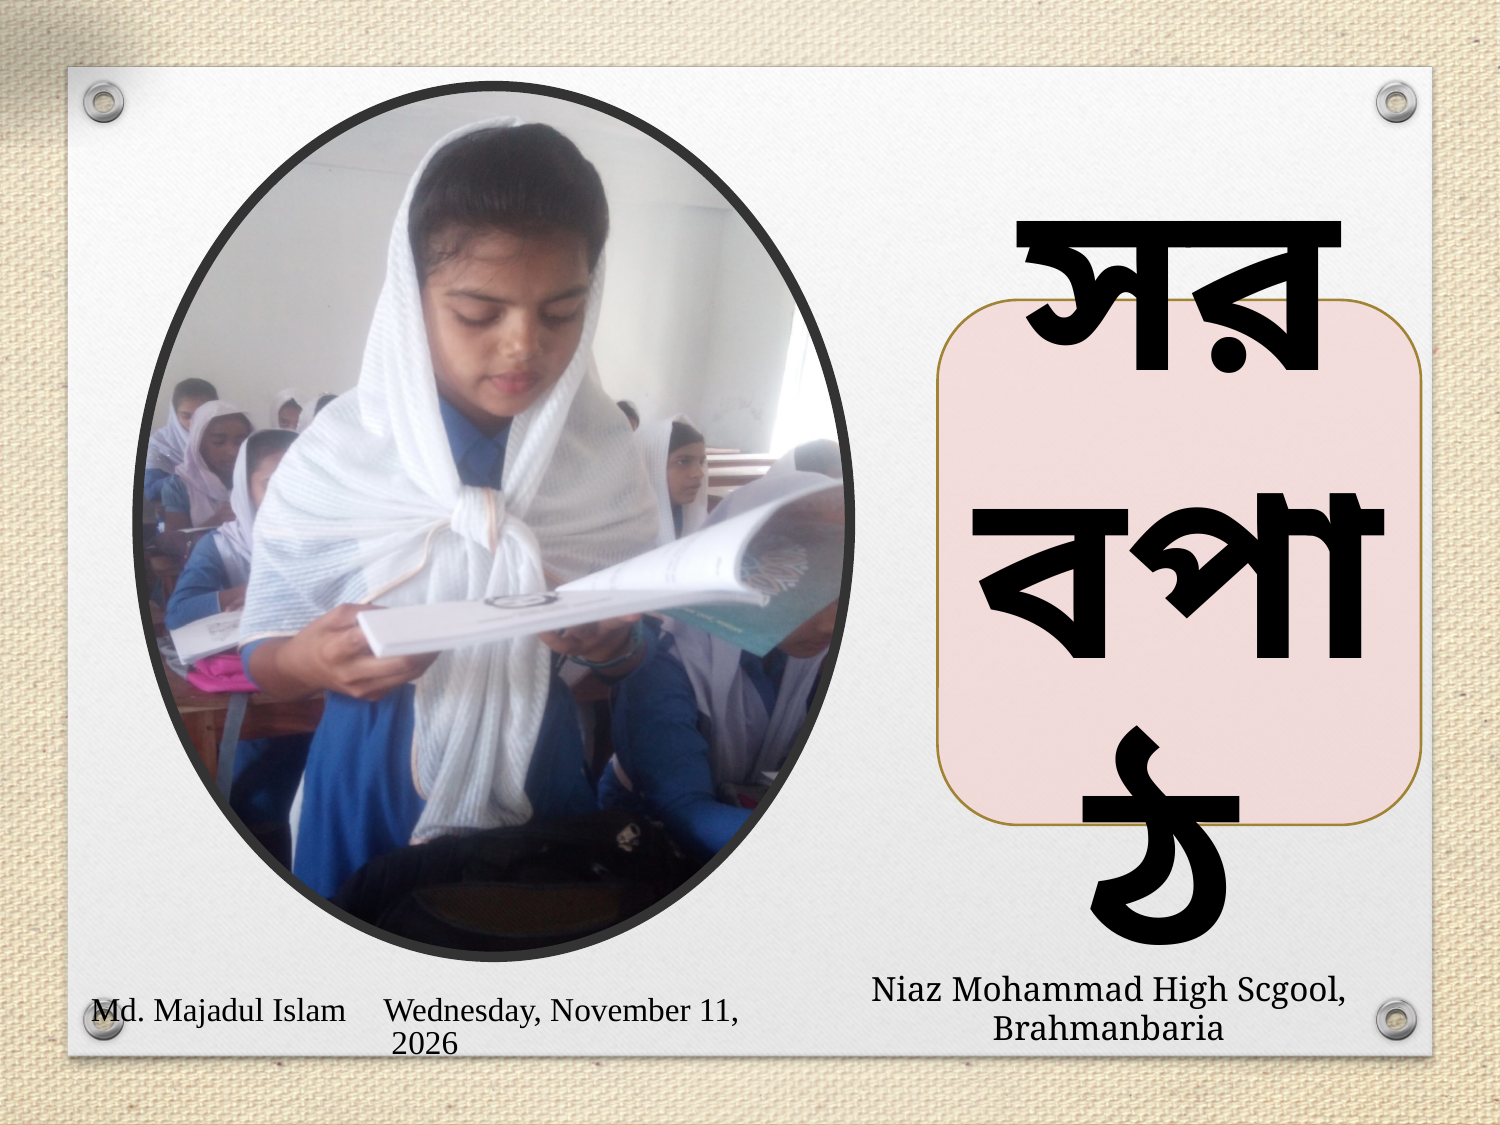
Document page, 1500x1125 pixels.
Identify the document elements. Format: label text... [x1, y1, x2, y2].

slide_number Niaz Mohammad High Scgool, Brahmanbaria [768, 977, 1450, 1038]
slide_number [368, 977, 763, 1038]
picture [0, 0, 1500, 1125]
footer Md. Majadul Islam [75, 977, 363, 1038]
text_box সরবপাঠ [936, 298, 1423, 827]
